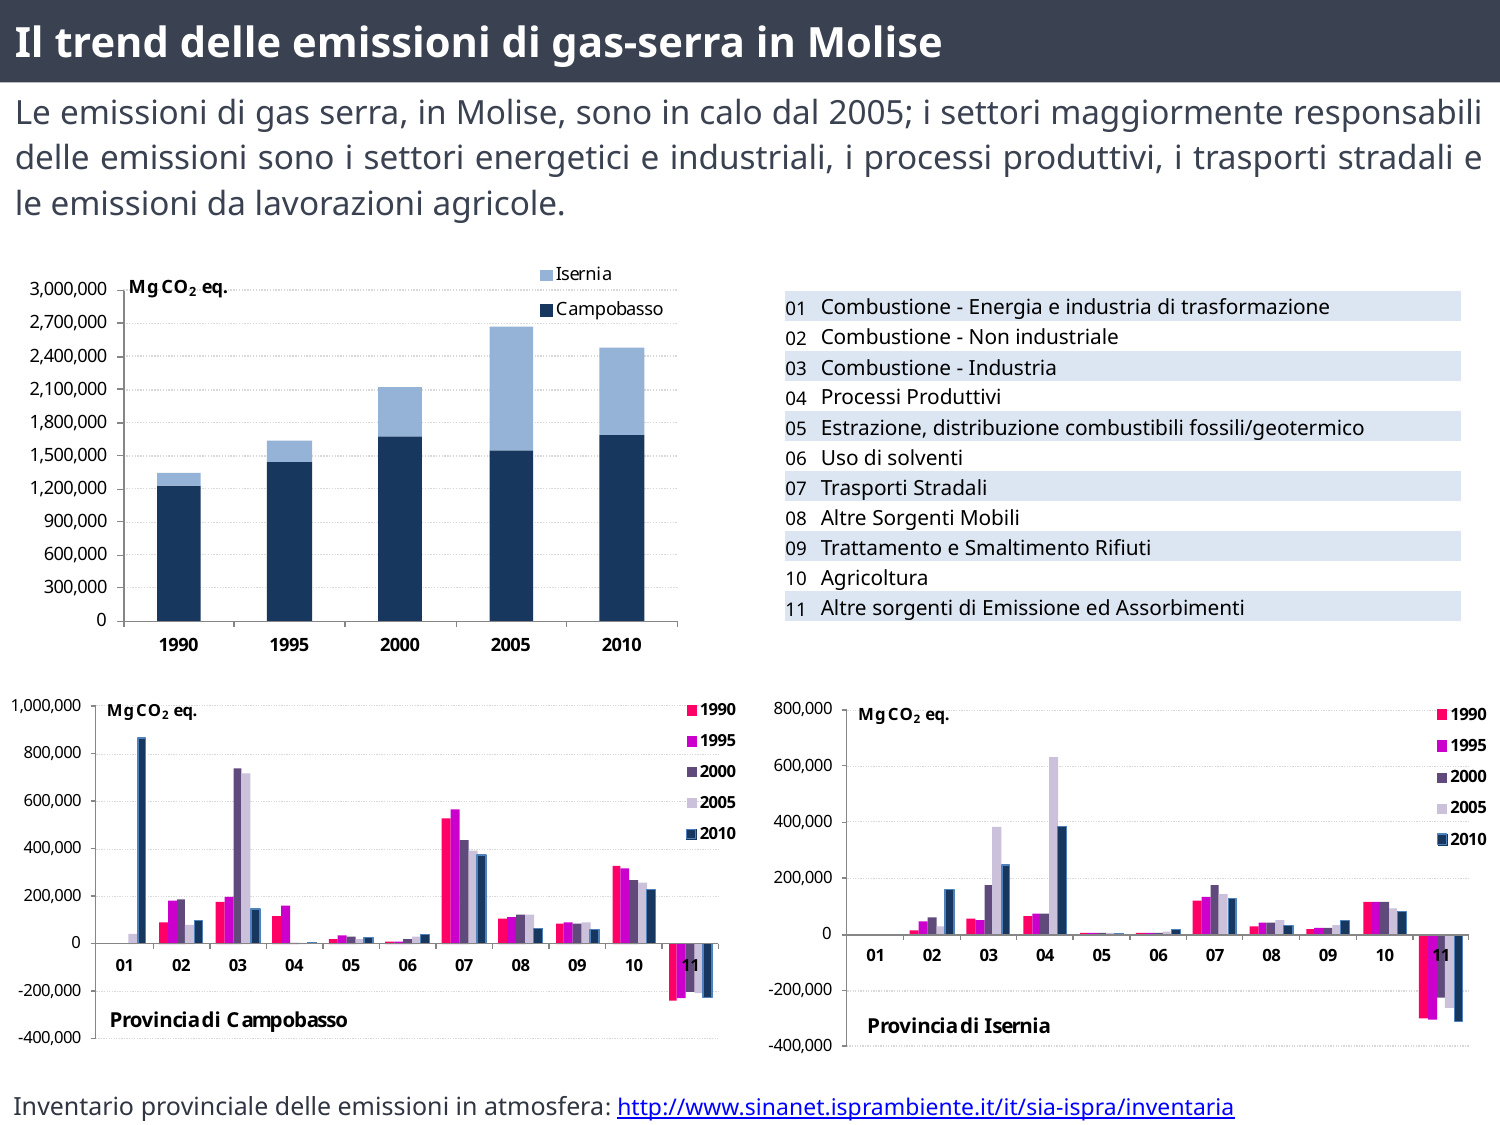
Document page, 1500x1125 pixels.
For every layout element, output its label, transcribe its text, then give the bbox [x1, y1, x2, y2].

table_cell 08 [785, 501, 821, 531]
table_cell Uso di solventi [821, 441, 1461, 471]
table_cell 05 [785, 411, 821, 441]
table_cell Trattamento e Smaltimento Rifiuti [821, 531, 1461, 561]
table_cell Agricoltura [821, 561, 1461, 591]
text_box Le emissioni di gas serra, in Molise, sono in calo dal 2005; i settori maggiormente responsabili delle emissioni sono i settori energetici e industriali, i processi produttivi, i trasporti stradali e le emissioni da lavorazioni agricole. [0, 78, 1500, 230]
table_cell 02 [785, 321, 821, 351]
table_cell 06 [785, 441, 821, 471]
table_cell 07 [785, 471, 821, 501]
table_cell Combustione - Non industriale [821, 321, 1461, 351]
text_box Inventario provinciale delle emissioni in atmosfera: http://www.sinanet.isprambiente.it/it/sia-ispra/inventaria [0, 1082, 1499, 1125]
table_header 01 [785, 291, 821, 321]
table_cell 11 [785, 591, 821, 621]
table_cell Altre Sorgenti Mobili [821, 501, 1461, 531]
table_cell Combustione - Industria [821, 351, 1461, 381]
table_cell Trasporti Stradali [821, 471, 1461, 501]
table_cell Altre sorgenti di Emissione ed Assorbimenti [821, 591, 1461, 621]
picture [17, 254, 692, 669]
picture [0, 684, 1500, 1067]
table_cell Estrazione, distribuzione combustibili fossili/geotermico [821, 411, 1461, 441]
text_box Il trend delle emissioni di gas-serra in Molise [0, 0, 1500, 78]
table_cell 04 [785, 381, 821, 411]
table_cell 09 [785, 531, 821, 561]
table_cell 10 [785, 561, 821, 591]
table_header Combustione - Energia e industria di trasformazione [821, 291, 1461, 321]
table_cell 03 [785, 351, 821, 381]
table_cell Processi Produttivi [821, 381, 1461, 411]
